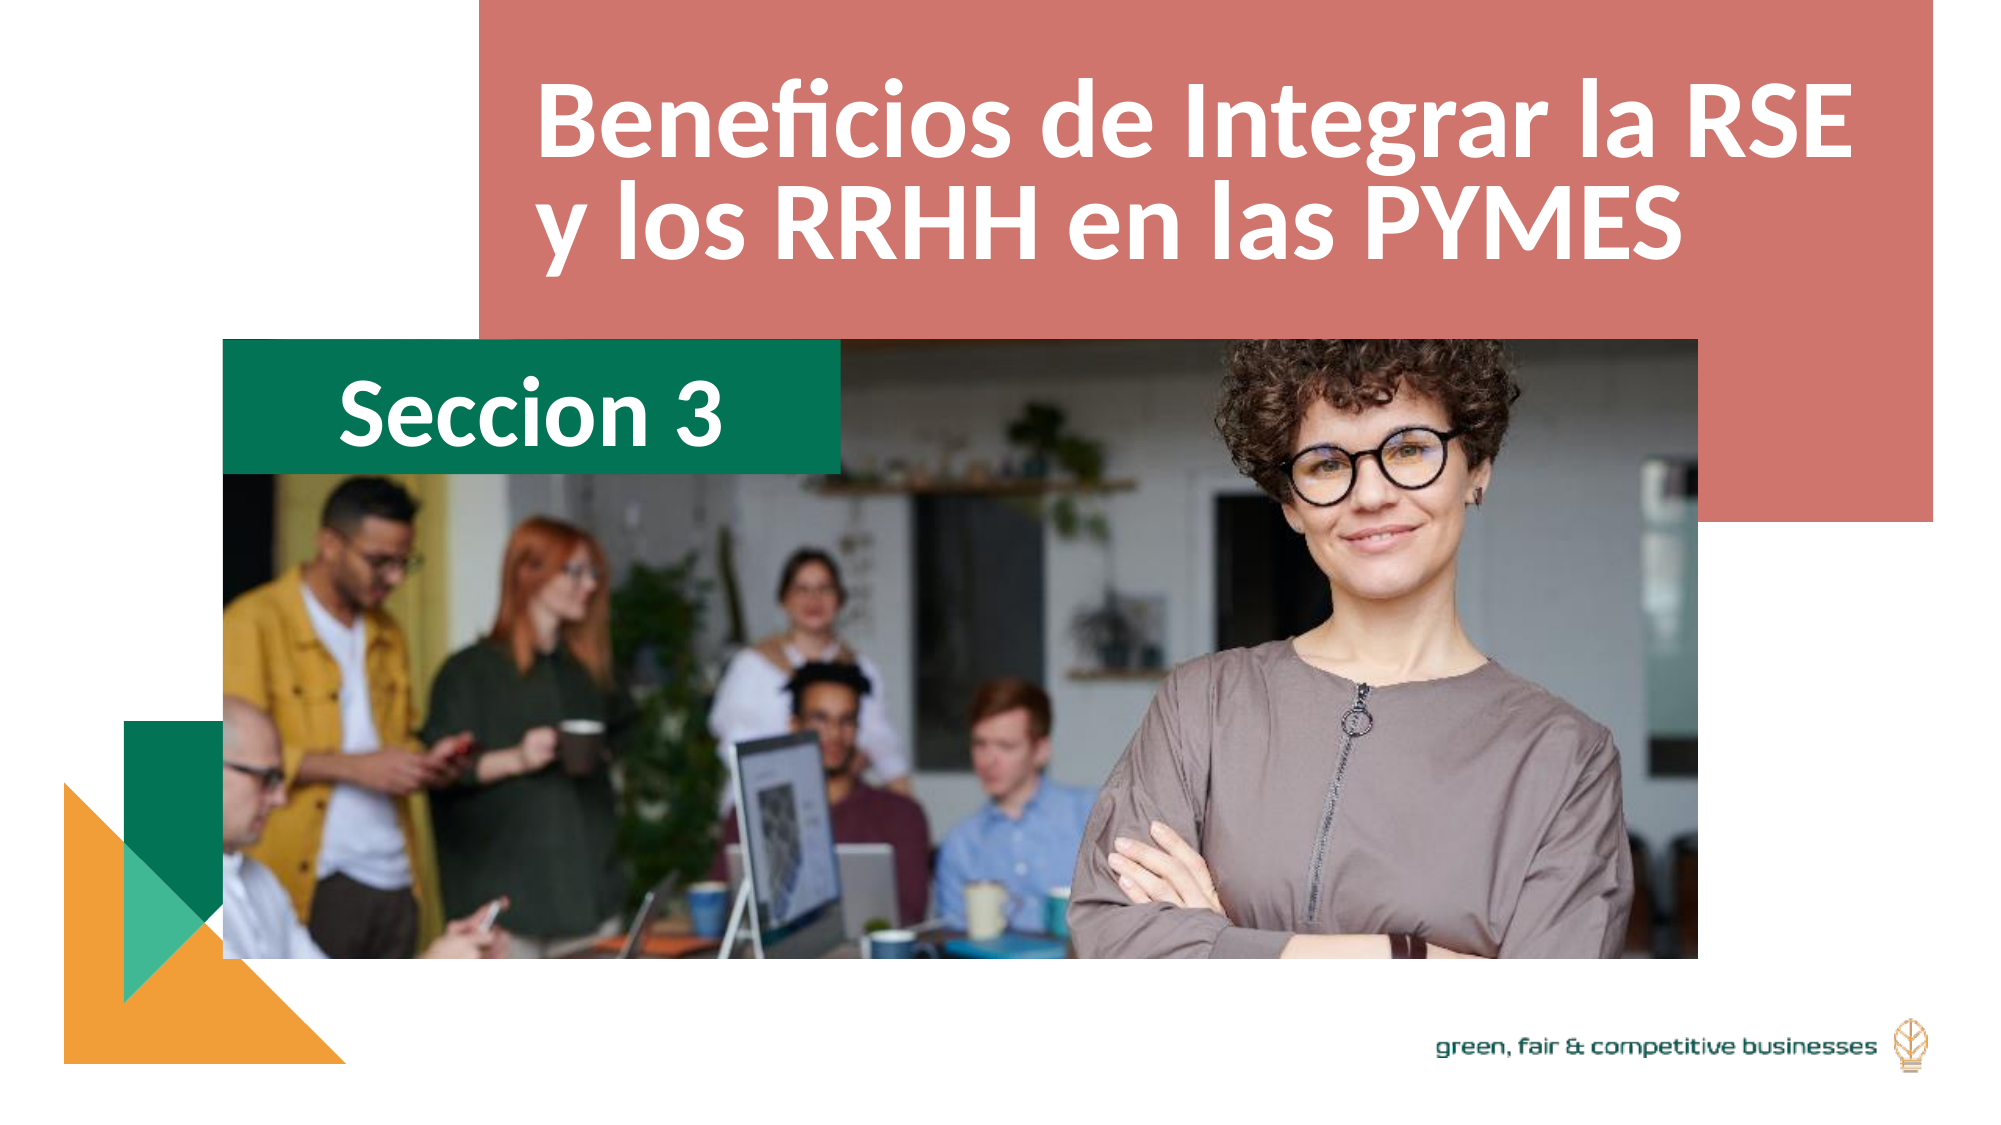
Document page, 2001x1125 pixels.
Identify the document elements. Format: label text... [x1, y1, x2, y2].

picture [1395, 1005, 1937, 1086]
picture [222, 339, 1698, 959]
list Beneficios de Integrar la RSE y los RRHH en las PYMES [520, 69, 1874, 291]
